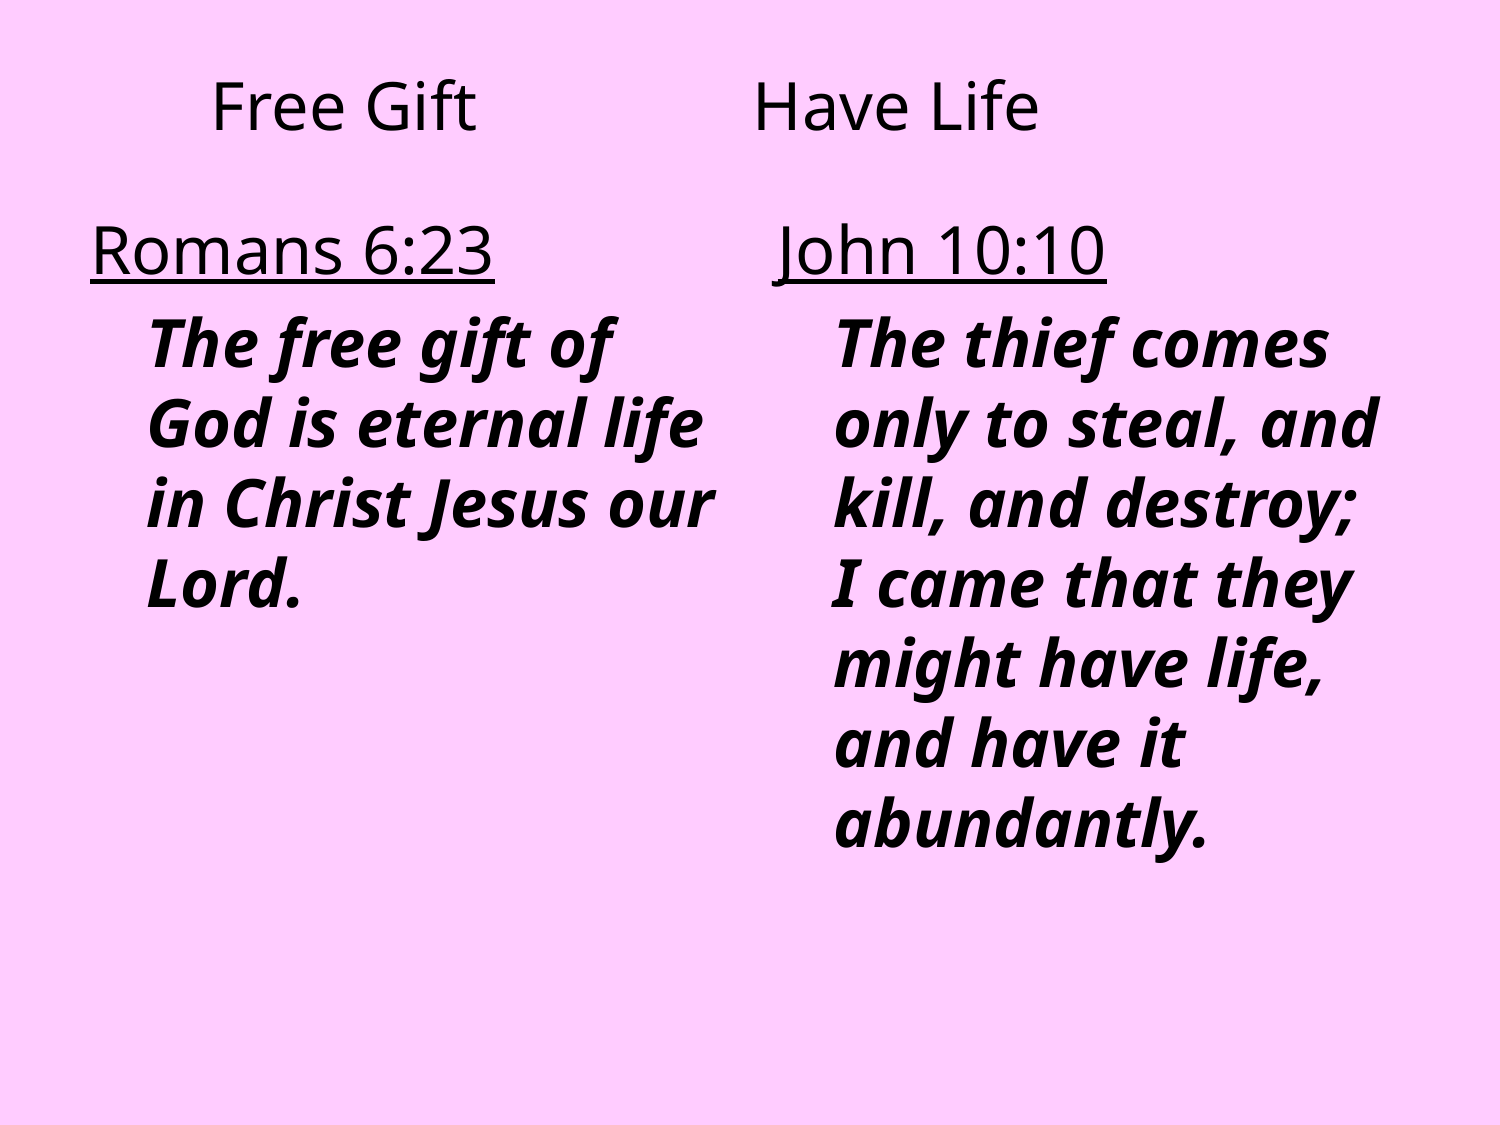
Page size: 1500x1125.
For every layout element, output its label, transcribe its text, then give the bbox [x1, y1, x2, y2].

list Romans 6:23 The free gift of God is eternal life in Christ Jesus our Lord. [75, 200, 738, 1005]
list John 10:10 The thief comes only to steal, and kill, and destroy; I came that they might have life, and have it abundantly. [762, 200, 1425, 1005]
title Free Gift Have Life [75, 45, 1425, 163]
